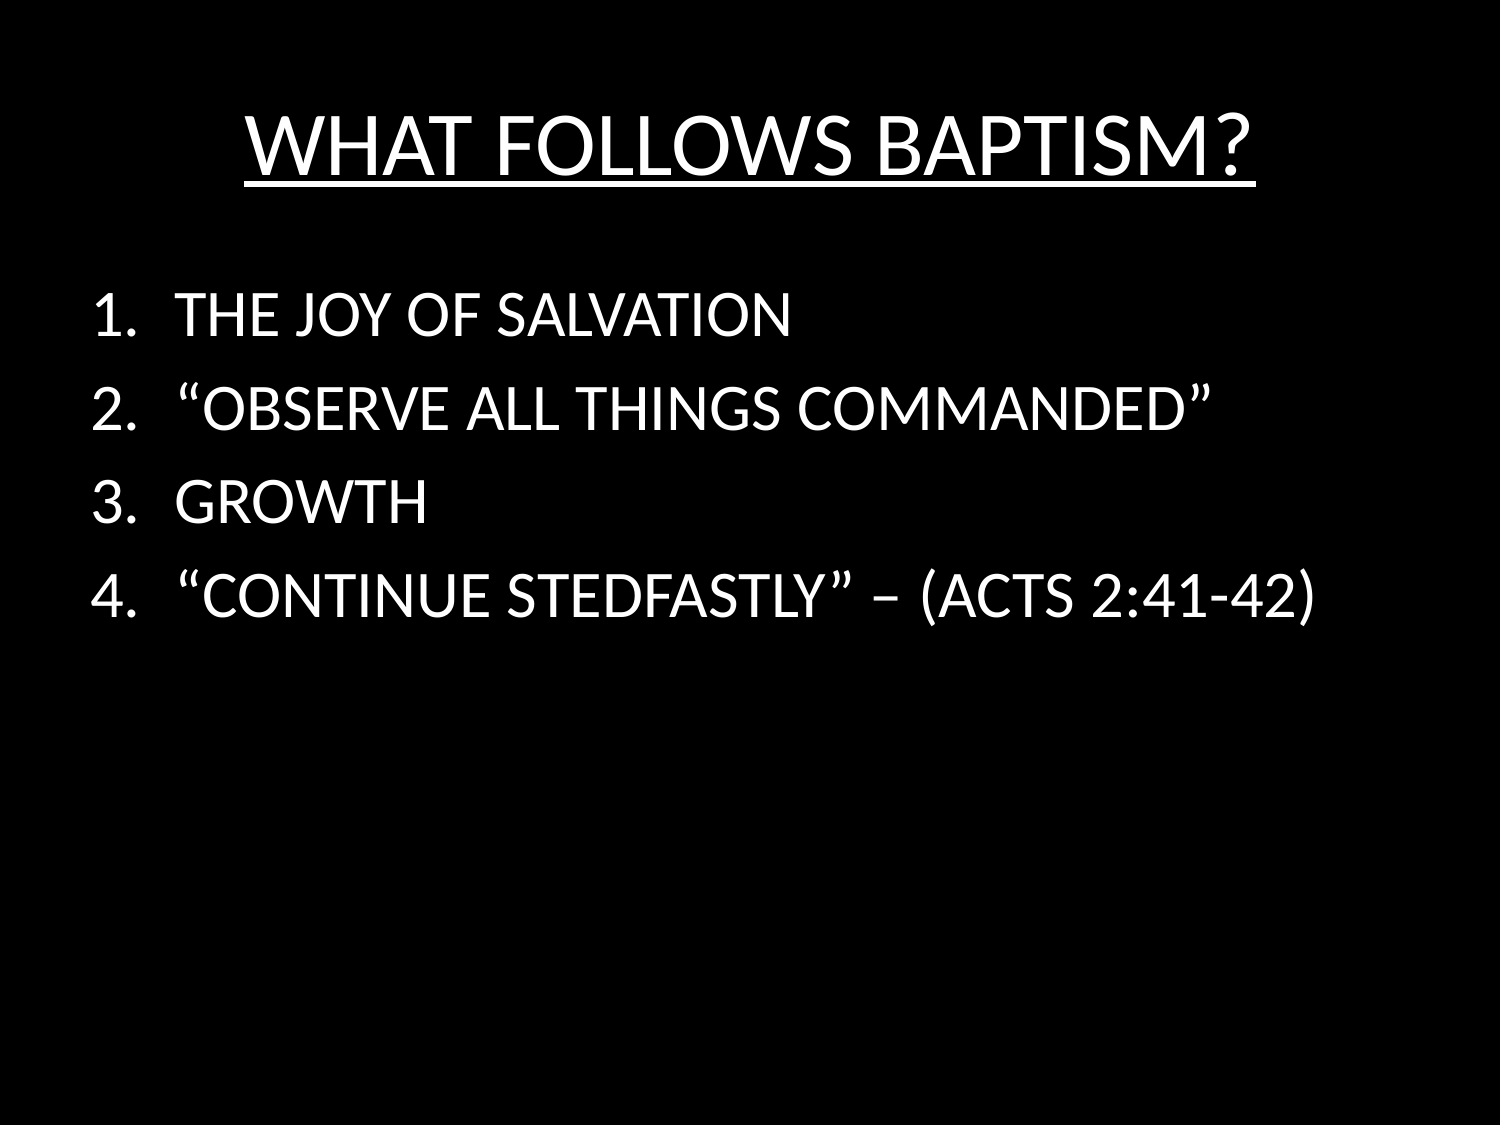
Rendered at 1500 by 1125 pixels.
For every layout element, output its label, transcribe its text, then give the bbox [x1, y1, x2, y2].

list THE JOY OF SALVATION “OBSERVE ALL THINGS COMMANDED” GROWTH “CONTINUE STEDFASTLY” – (ACTS 2:41-42) [75, 262, 1425, 1005]
title WHAT FOLLOWS BAPTISM? [75, 45, 1425, 233]
